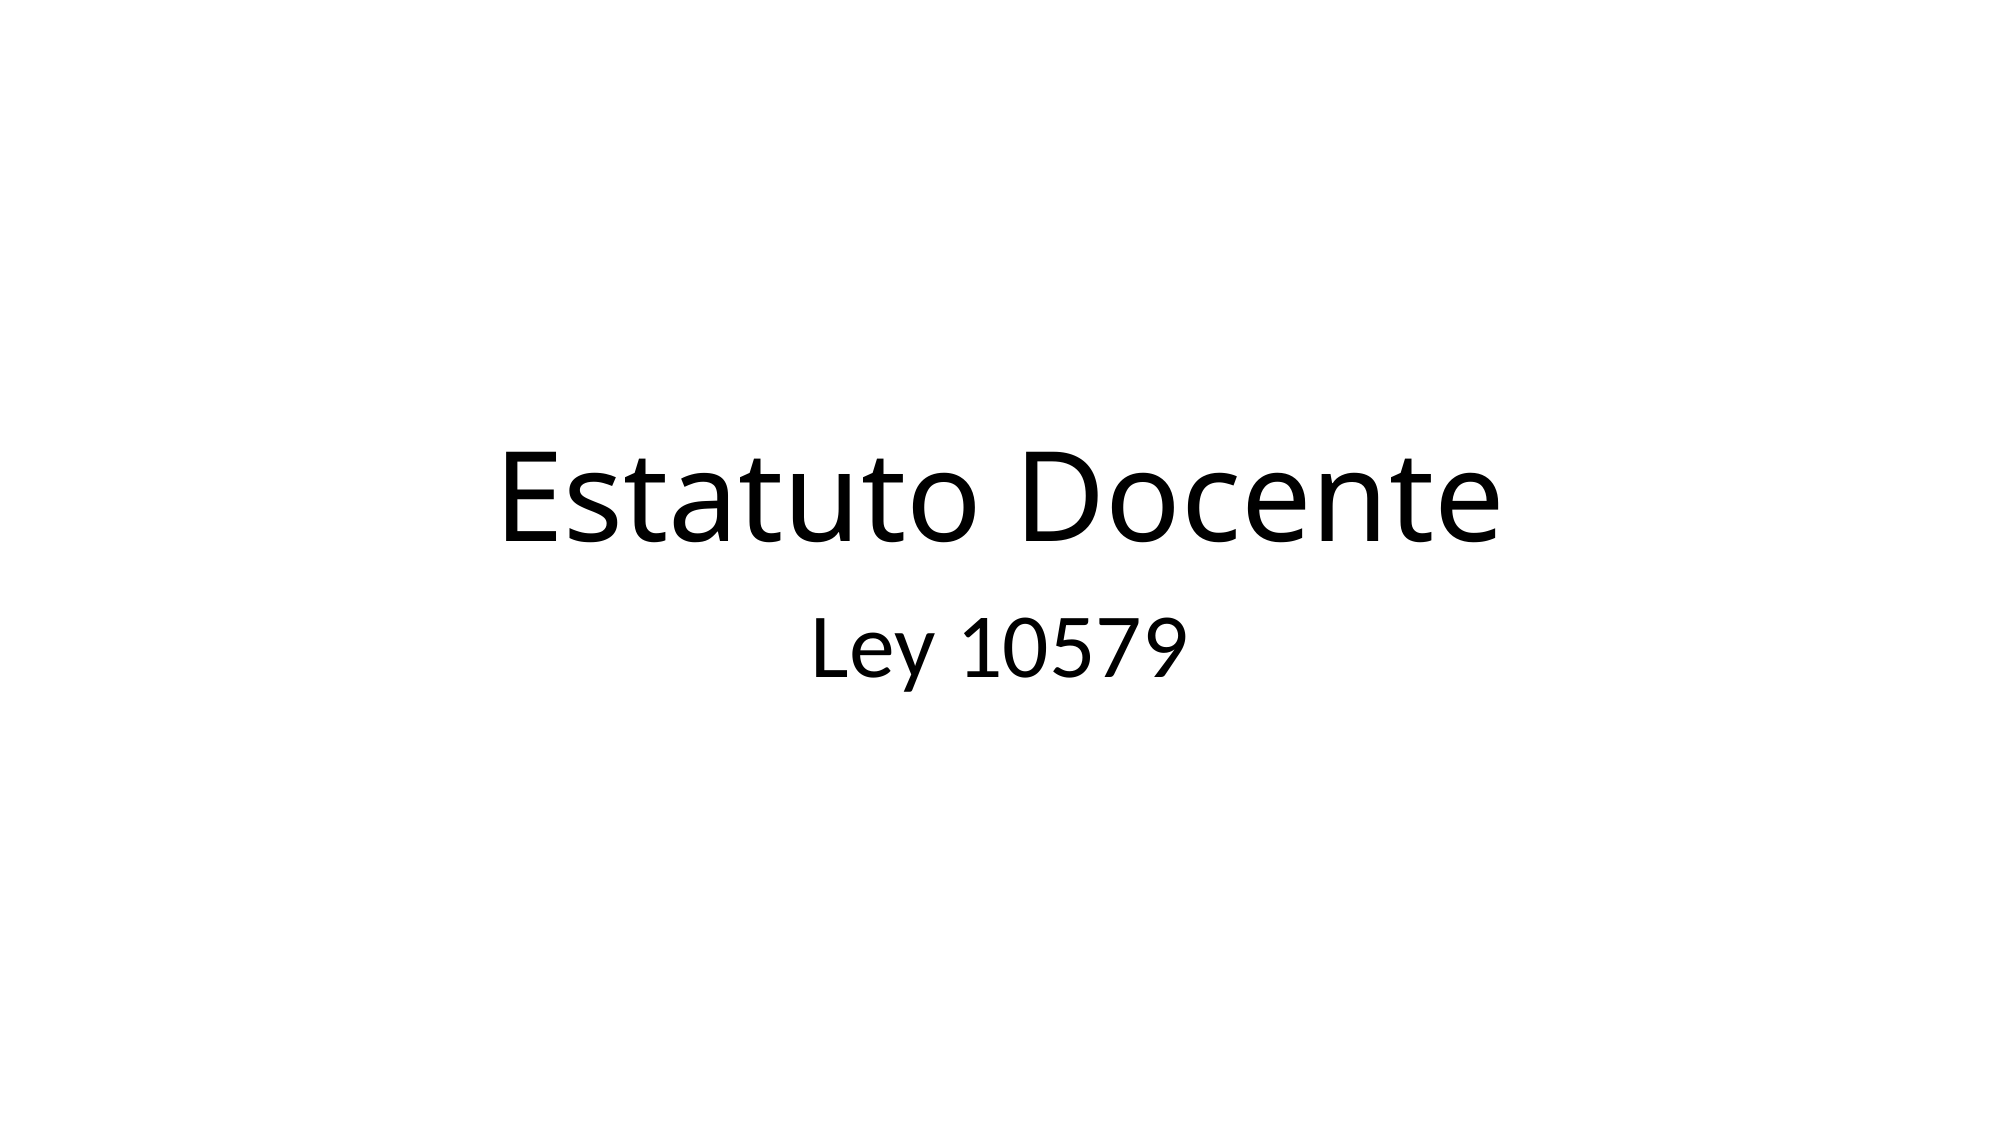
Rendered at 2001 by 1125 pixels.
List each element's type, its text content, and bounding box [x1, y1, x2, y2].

title Estatuto Docente [249, 184, 1750, 576]
subtitle Ley 10579 [249, 590, 1750, 863]
